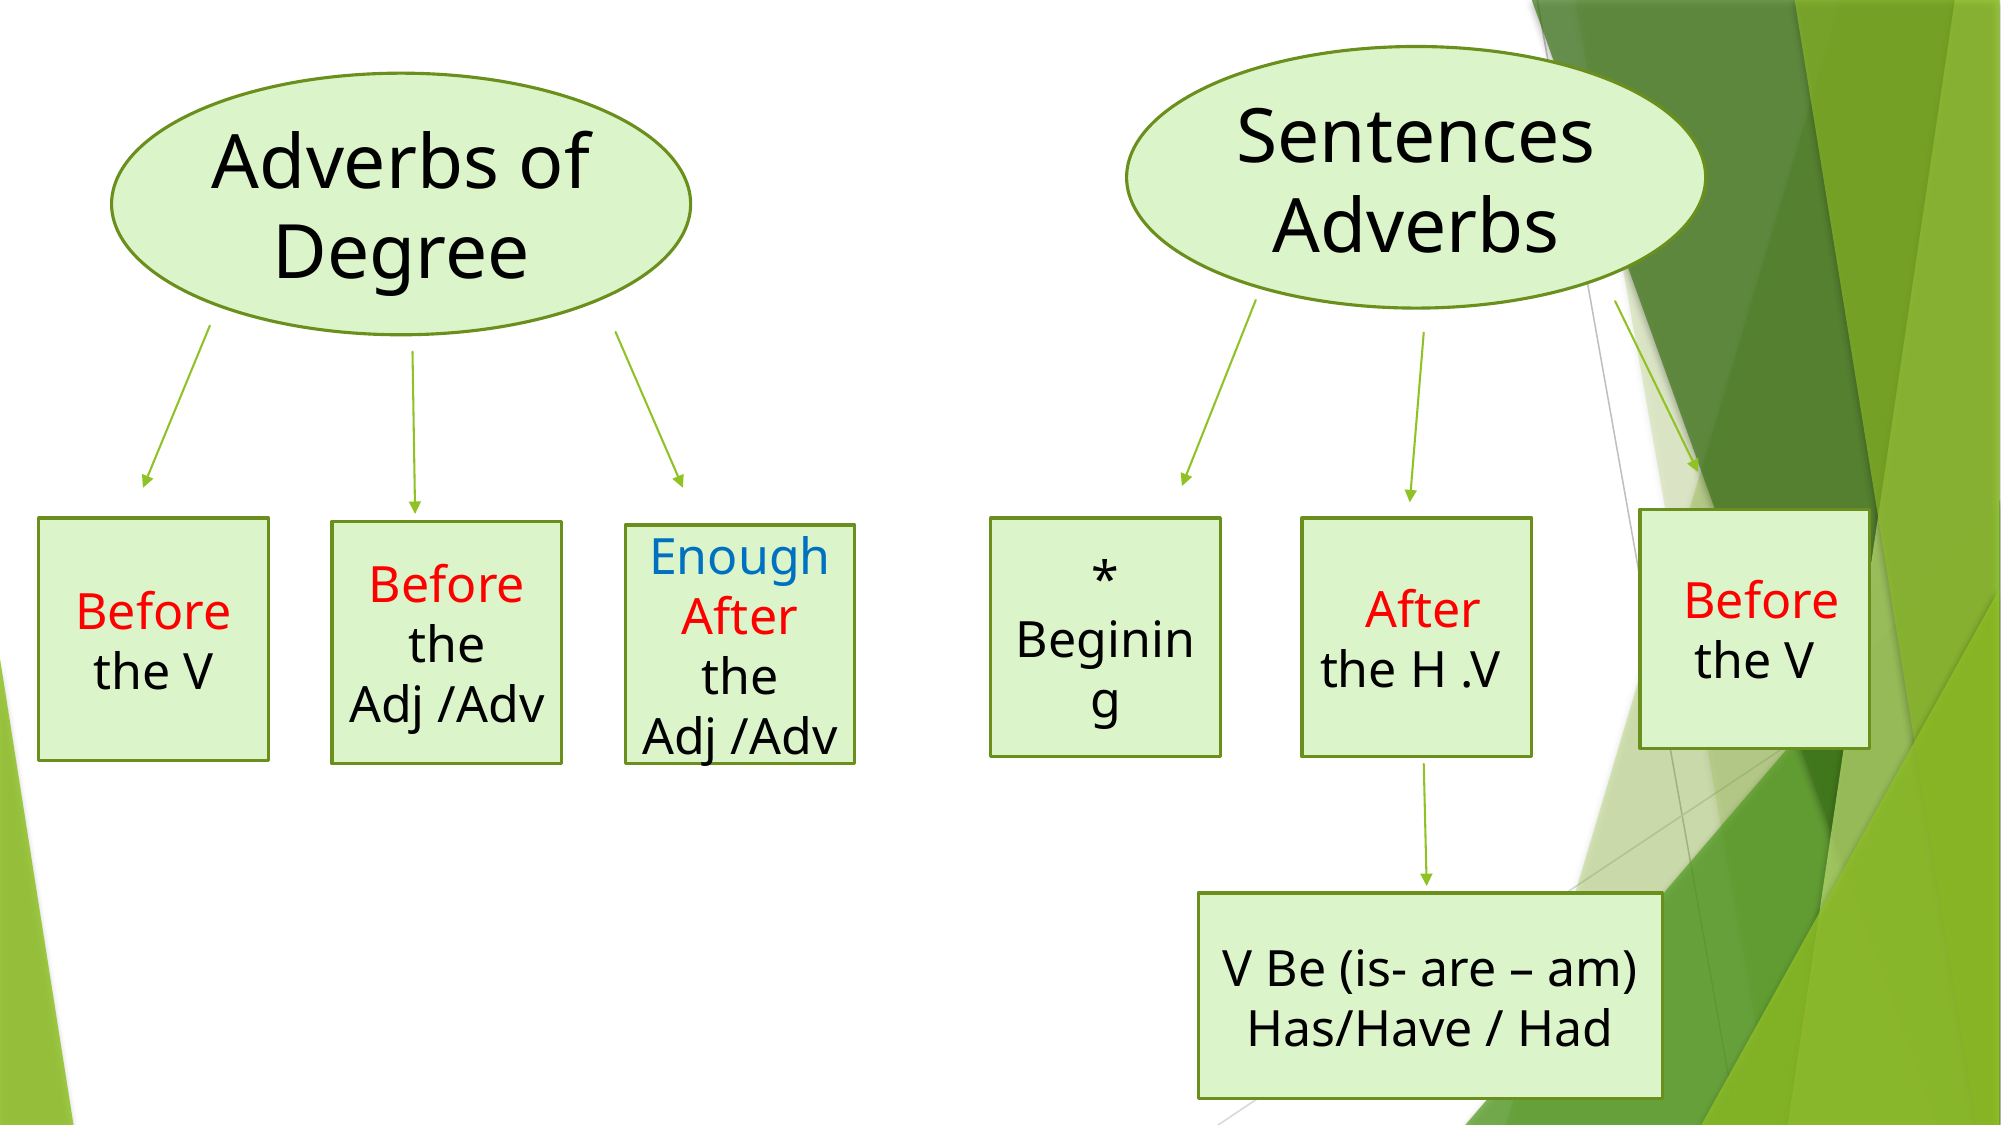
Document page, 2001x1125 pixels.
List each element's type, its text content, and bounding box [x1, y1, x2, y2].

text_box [1614, 300, 1699, 473]
text_box V Be (is- are – am) Has/Have / Had [1197, 891, 1664, 1100]
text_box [411, 351, 416, 515]
text_box Before the V [37, 516, 270, 762]
text_box Enough After the Adj /Adv [624, 523, 856, 765]
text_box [614, 331, 684, 489]
text_box After the H .V [1300, 516, 1533, 758]
text_box Before the Adj /Adv [330, 520, 563, 765]
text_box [1181, 299, 1257, 487]
text_box Sentences Adverbs [1125, 44, 1708, 310]
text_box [1409, 332, 1425, 503]
text_box Adverbs of Degree [109, 71, 693, 337]
text_box Before the V [1638, 508, 1871, 750]
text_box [1423, 763, 1428, 887]
text_box * Begining [989, 516, 1222, 758]
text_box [142, 325, 211, 489]
